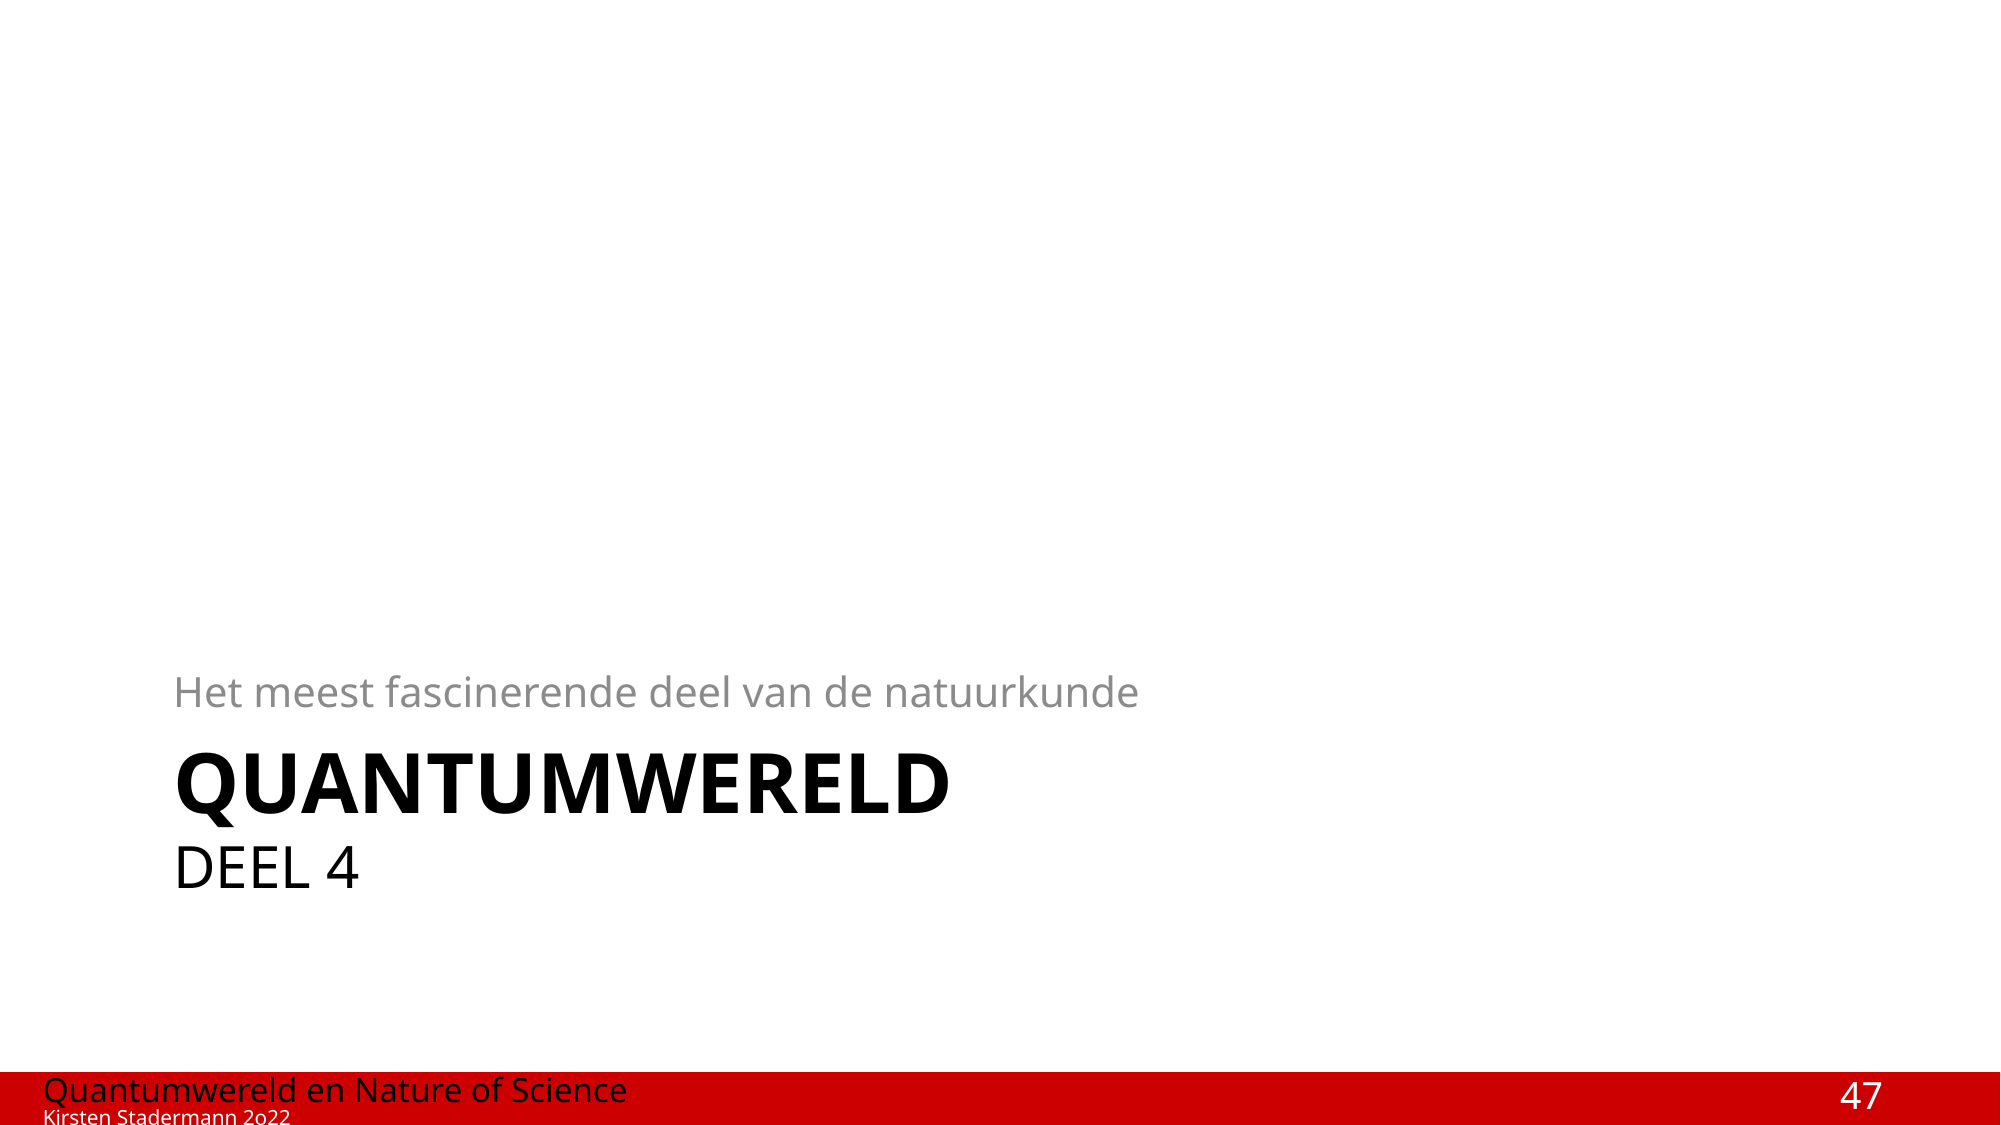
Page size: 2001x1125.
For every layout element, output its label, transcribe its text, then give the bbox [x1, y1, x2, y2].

list Het meest fascinerende deel van de natuurkunde [158, 476, 1859, 723]
title Quantumwereld deel 4 [158, 723, 1859, 947]
